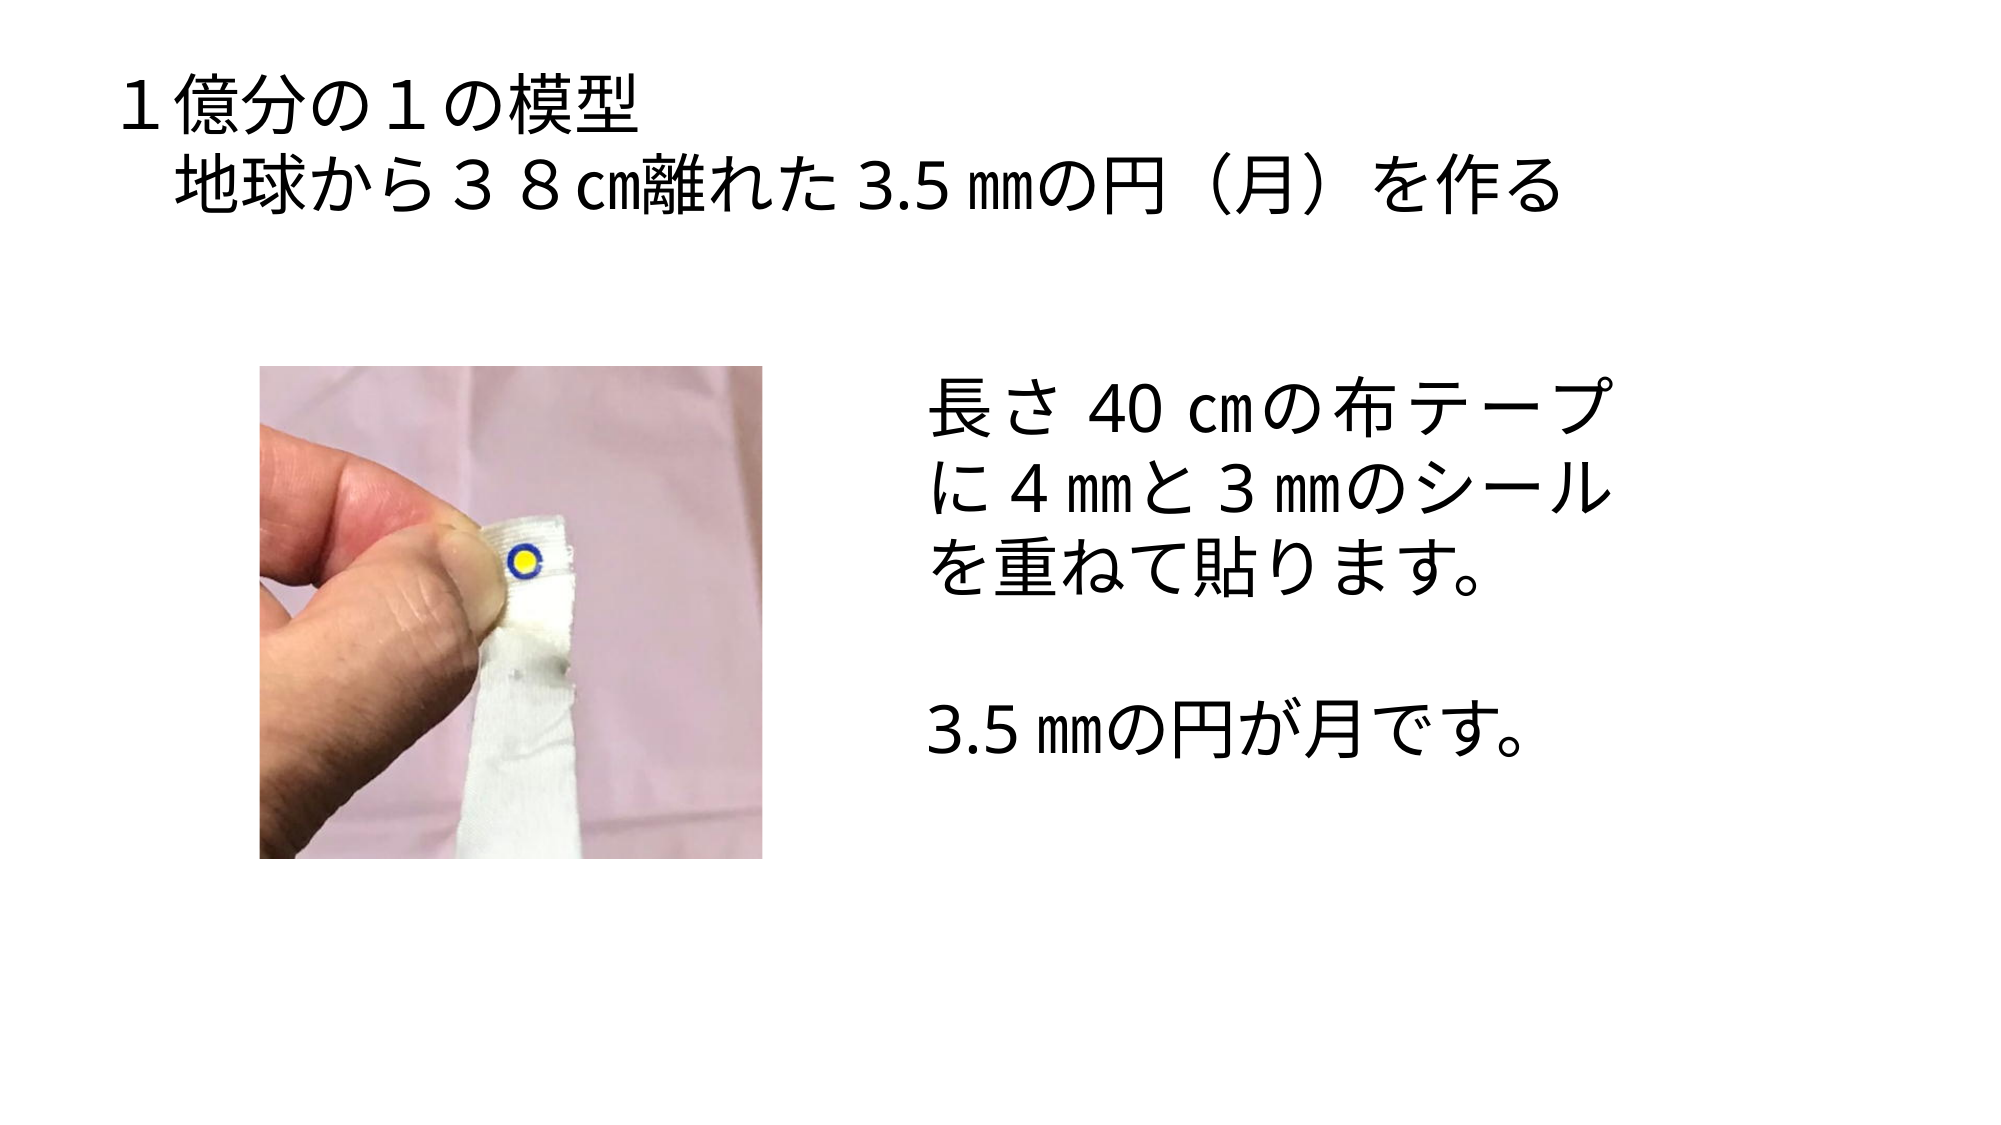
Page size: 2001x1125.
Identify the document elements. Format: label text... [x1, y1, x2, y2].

text_box １億分の１の模型 地球から３８㎝離れた3.5㎜の円（月）を作る [92, 55, 1851, 231]
picture [259, 366, 763, 859]
text_box 長さ40㎝の布テープに4㎜と3㎜のシールを重ねて貼ります。 [911, 358, 1630, 614]
text_box 3.5㎜の円が月です。 [911, 679, 1630, 775]
